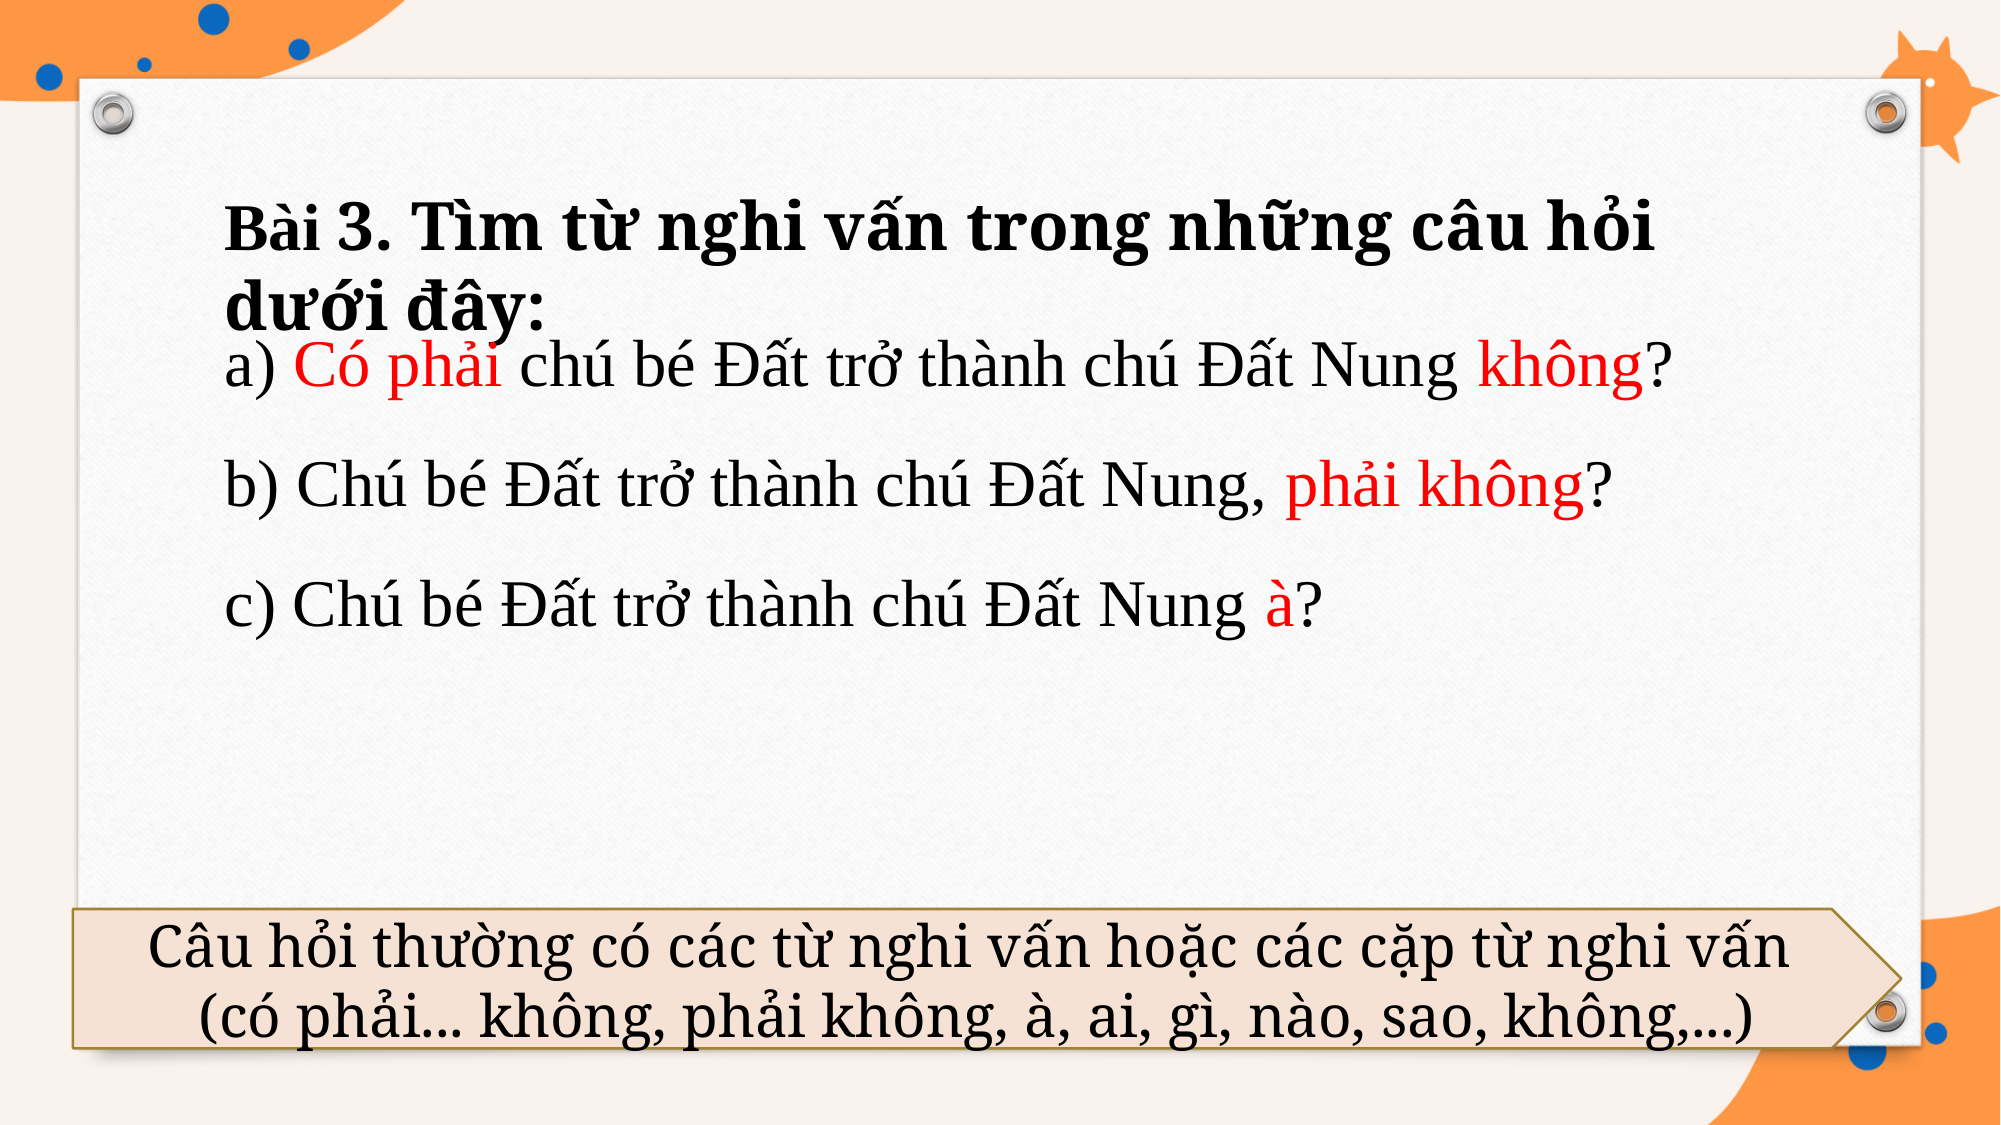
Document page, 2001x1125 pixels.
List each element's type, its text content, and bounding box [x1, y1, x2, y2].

picture [0, 0, 2001, 1125]
text_box Câu hỏi thường có các từ nghi vấn hoặc các cặp từ nghi vấn (có phải... không, phải không, à, ai, gì, nào, sao, không,...) [71, 907, 1903, 1050]
text_box Bài 3. Tìm từ nghi vấn trong những câu hỏi dưới đây: [209, 176, 1815, 351]
text_box a) Có phải chú bé Đất trở thành chú Đất Nung không? b) Chú bé Đất trở thành chú Đất Nung, phải không? c) Chú bé Đất trở thành chú Đất Nung à? [209, 272, 1745, 647]
